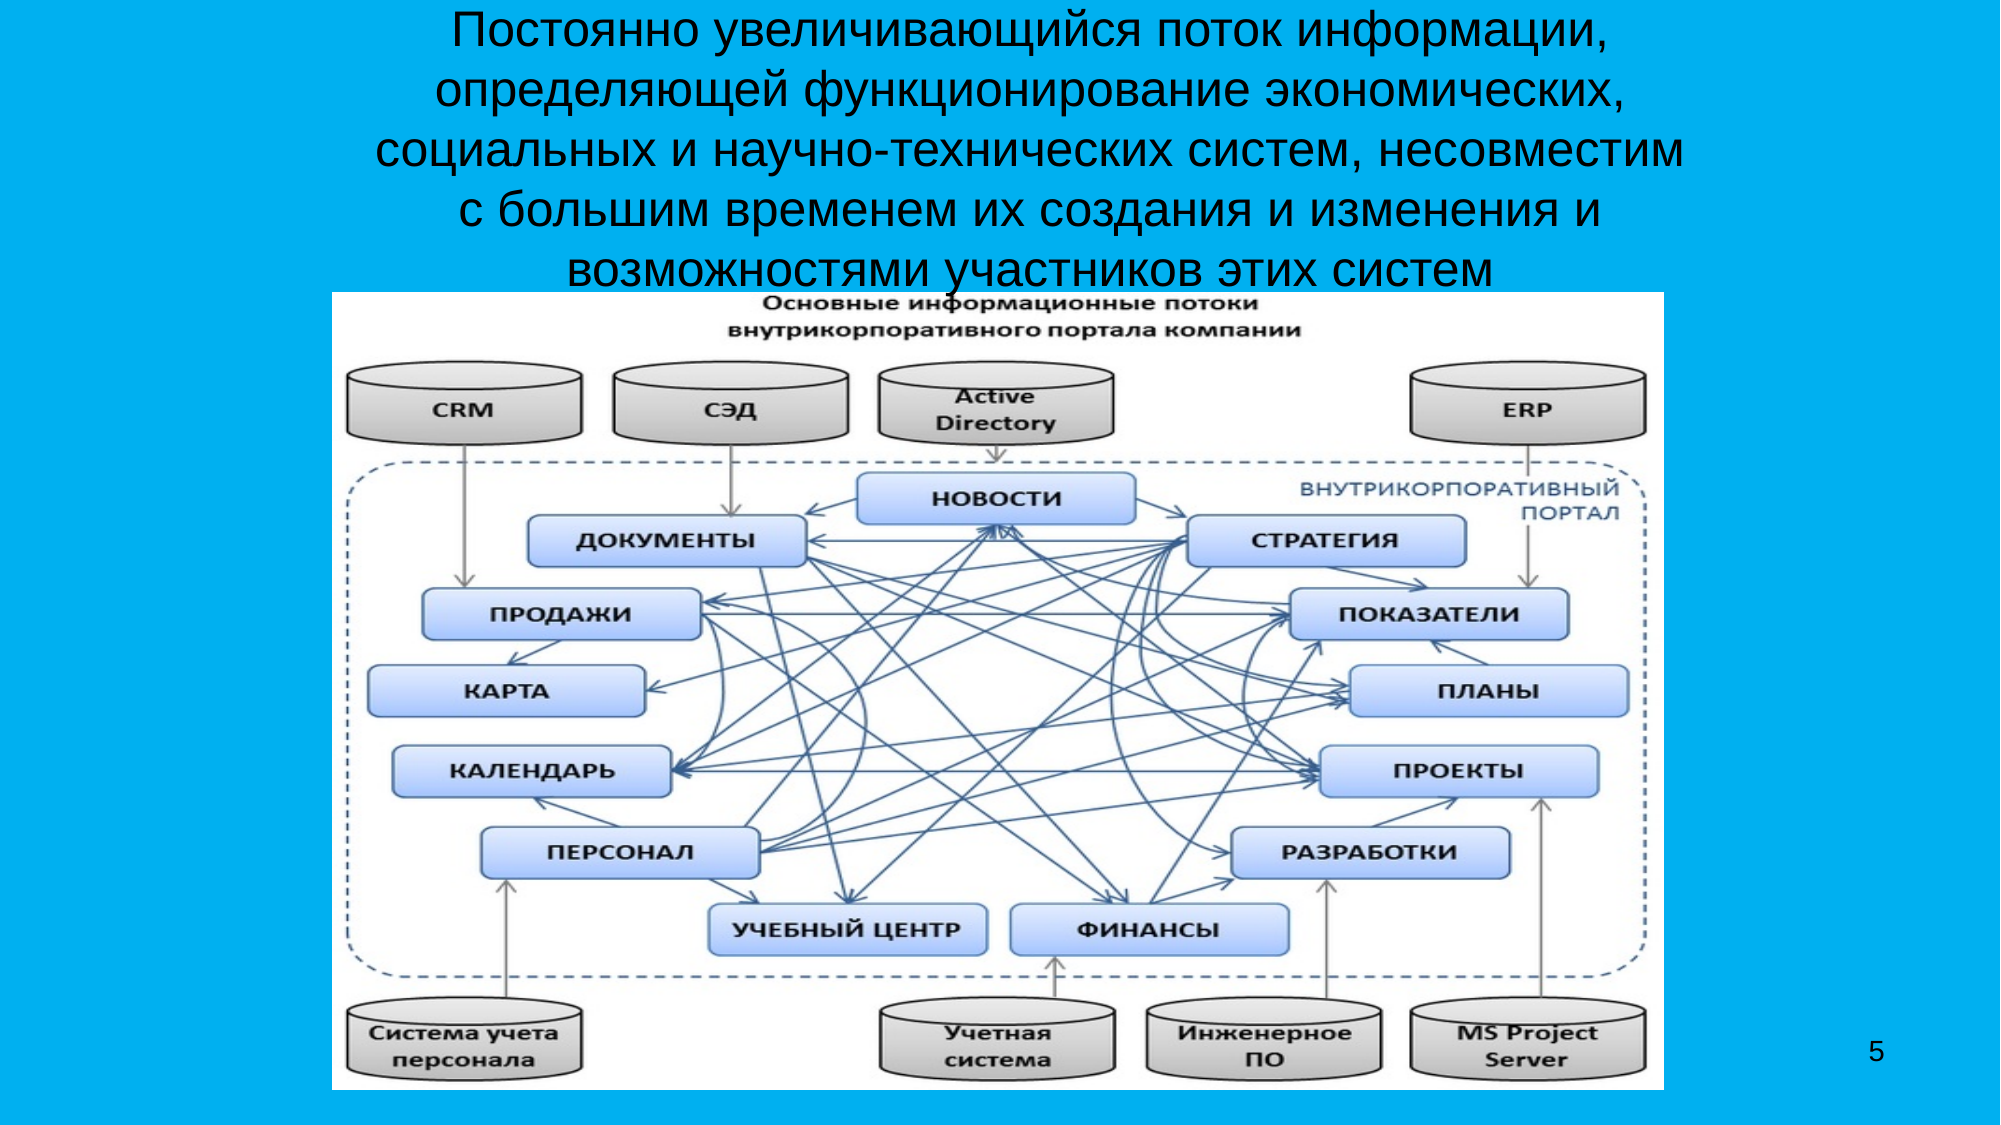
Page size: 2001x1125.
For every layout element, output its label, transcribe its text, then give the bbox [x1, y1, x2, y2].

picture [333, 292, 1663, 1089]
slide_number 5 [1433, 1024, 1901, 1103]
title Постоянно увеличивающийся поток информации, определяющей функционирование экономических, социальных и научно-технических систем, несовместим с большим временем их создания и изменения и возможностями участников этих систем [355, 0, 1706, 293]
